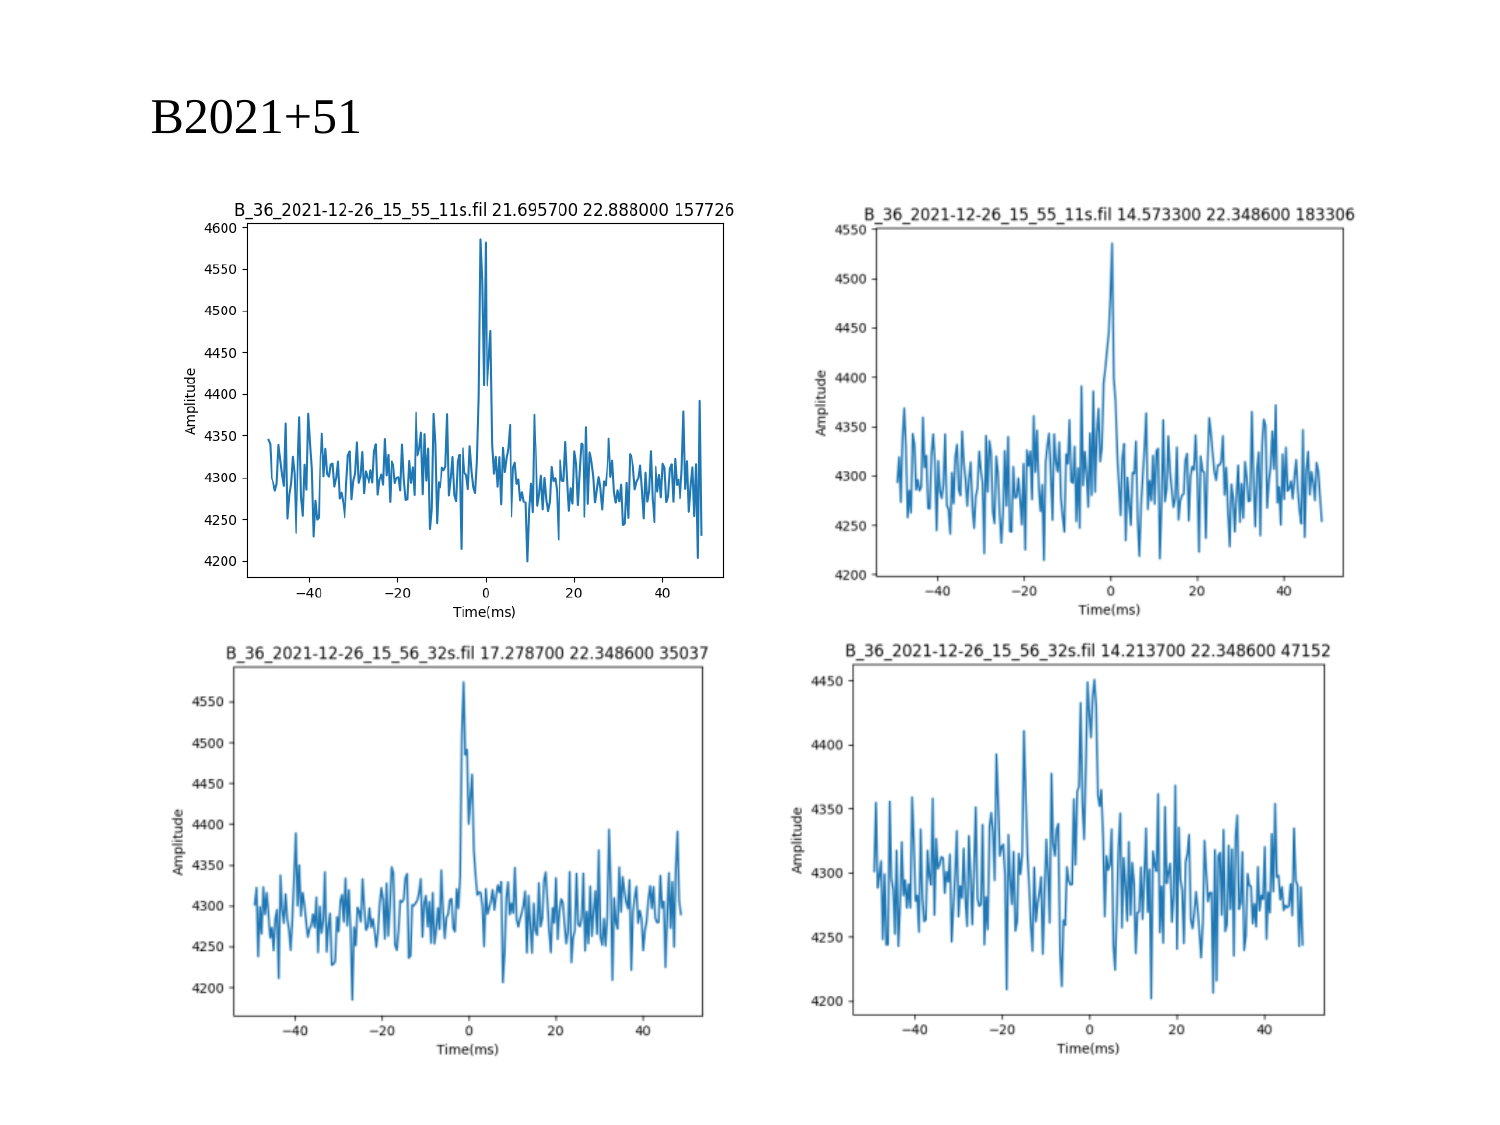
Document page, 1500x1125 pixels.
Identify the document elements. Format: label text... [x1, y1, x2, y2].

picture [159, 193, 751, 1062]
picture [785, 181, 1372, 1062]
text_box B2021+51 [135, 75, 656, 151]
